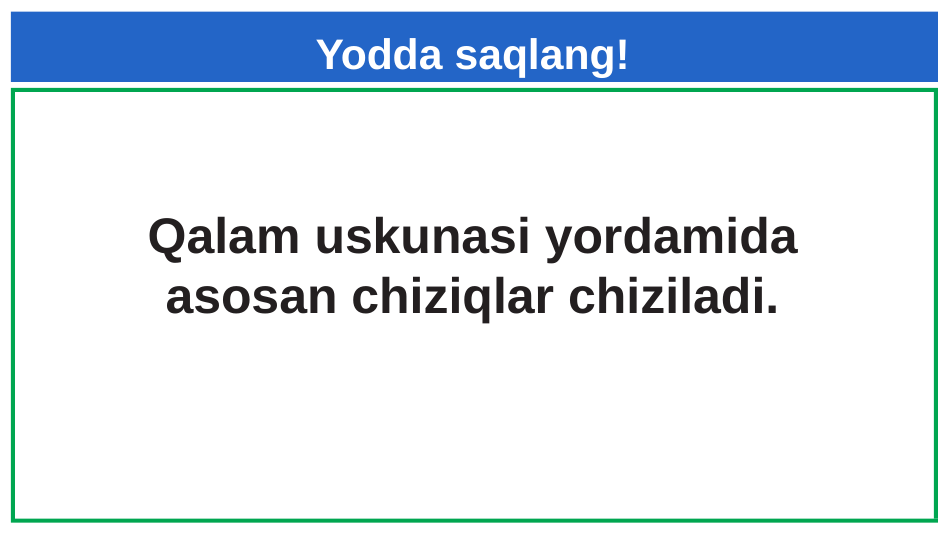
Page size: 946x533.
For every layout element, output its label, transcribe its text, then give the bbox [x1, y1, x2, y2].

list Qalam uskunasi yordamida asosan chiziqlar chiziladi. [71, 203, 875, 325]
title Yodda saqlang! [49, 26, 897, 79]
